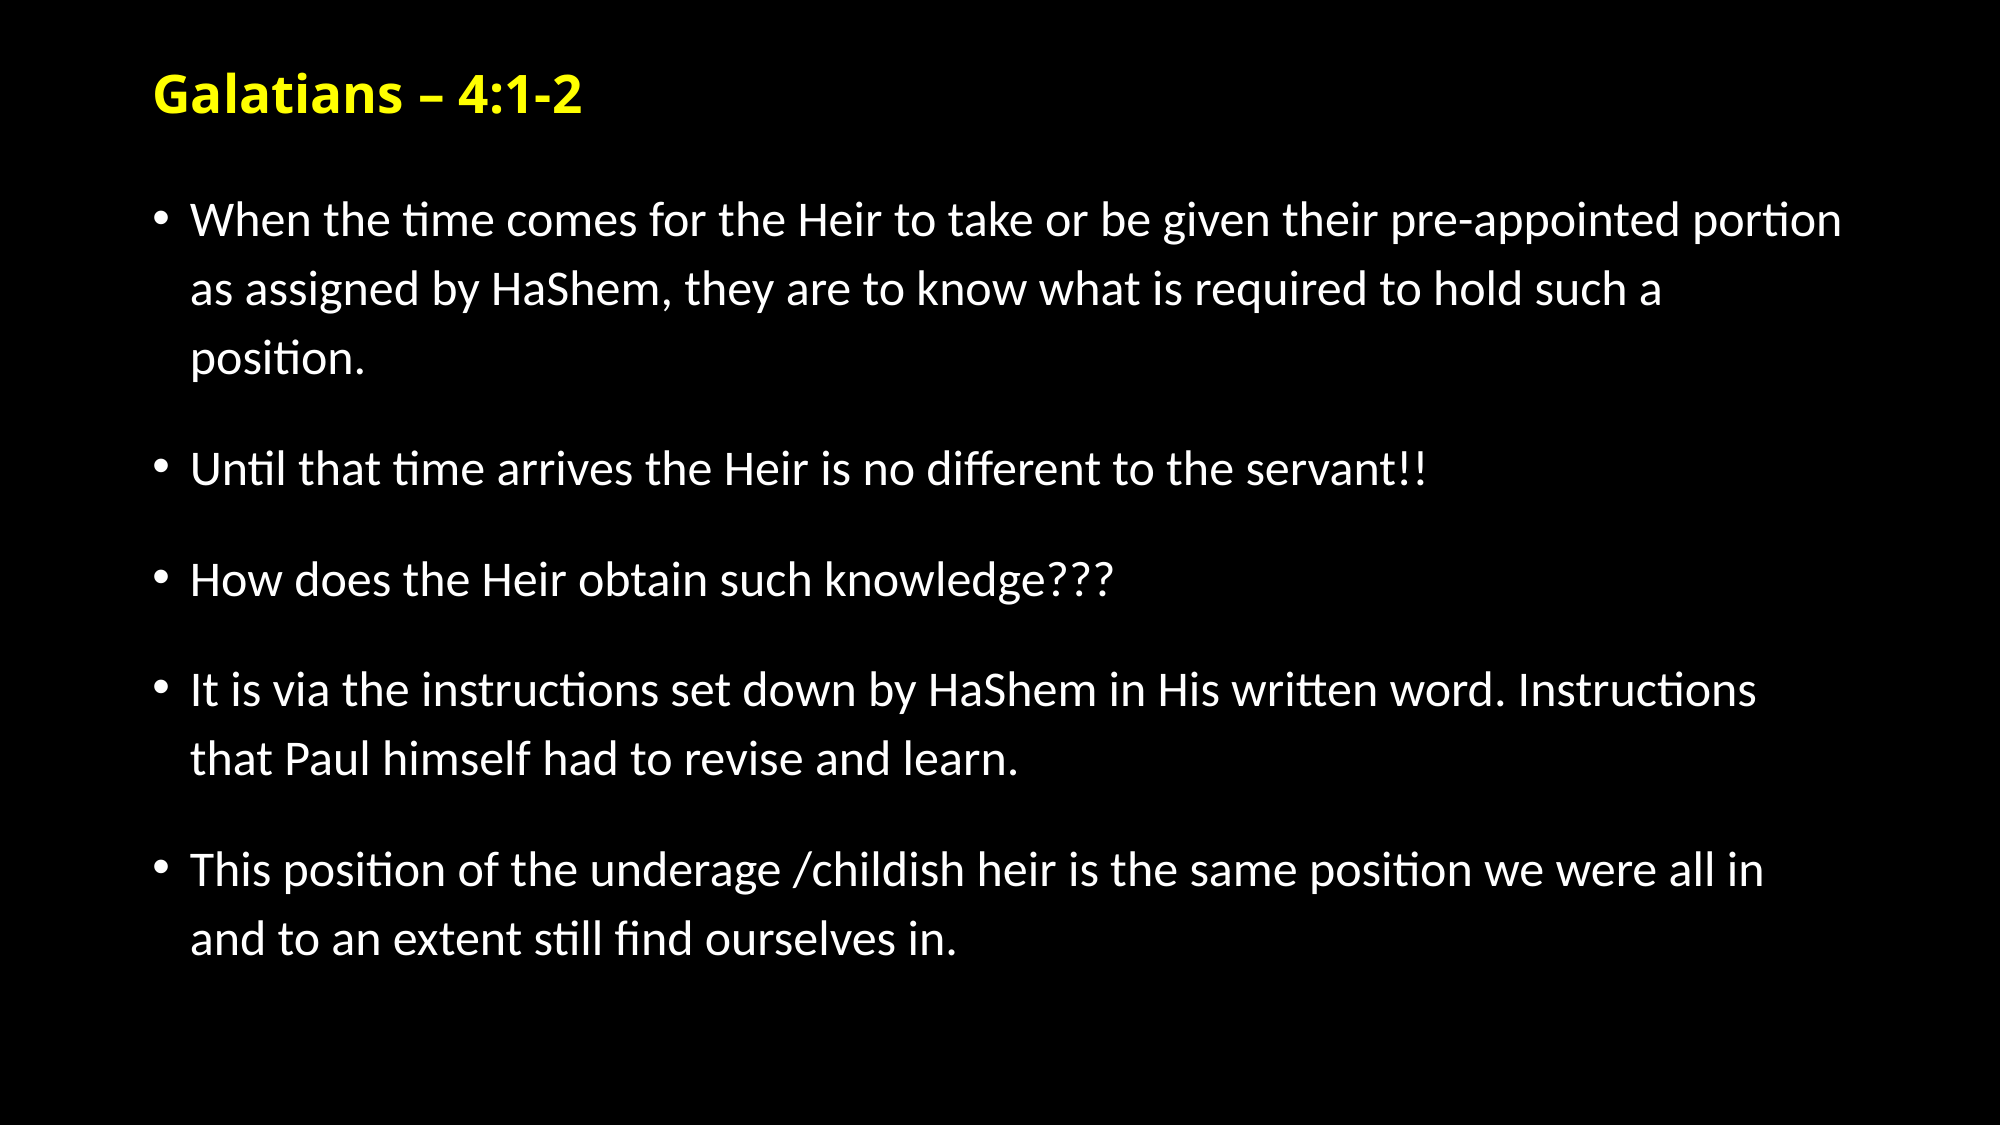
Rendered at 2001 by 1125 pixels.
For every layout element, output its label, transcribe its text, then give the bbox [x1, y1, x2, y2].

list When the time comes for the Heir to take or be given their pre-appointed portion as assigned by HaShem, they are to know what is required to hold such a position. Until that time arrives the Heir is no different to the servant!! How does the Heir obtain such knowledge??? It is via the instructions set down by HaShem in His written word. Instructions that Paul himself had to revise and learn. This position of the underage /childish heir is the same position we were all in and to an extent still find ourselves in. [137, 170, 1863, 1014]
title Galatians – 4:1-2 [137, 59, 1863, 133]
